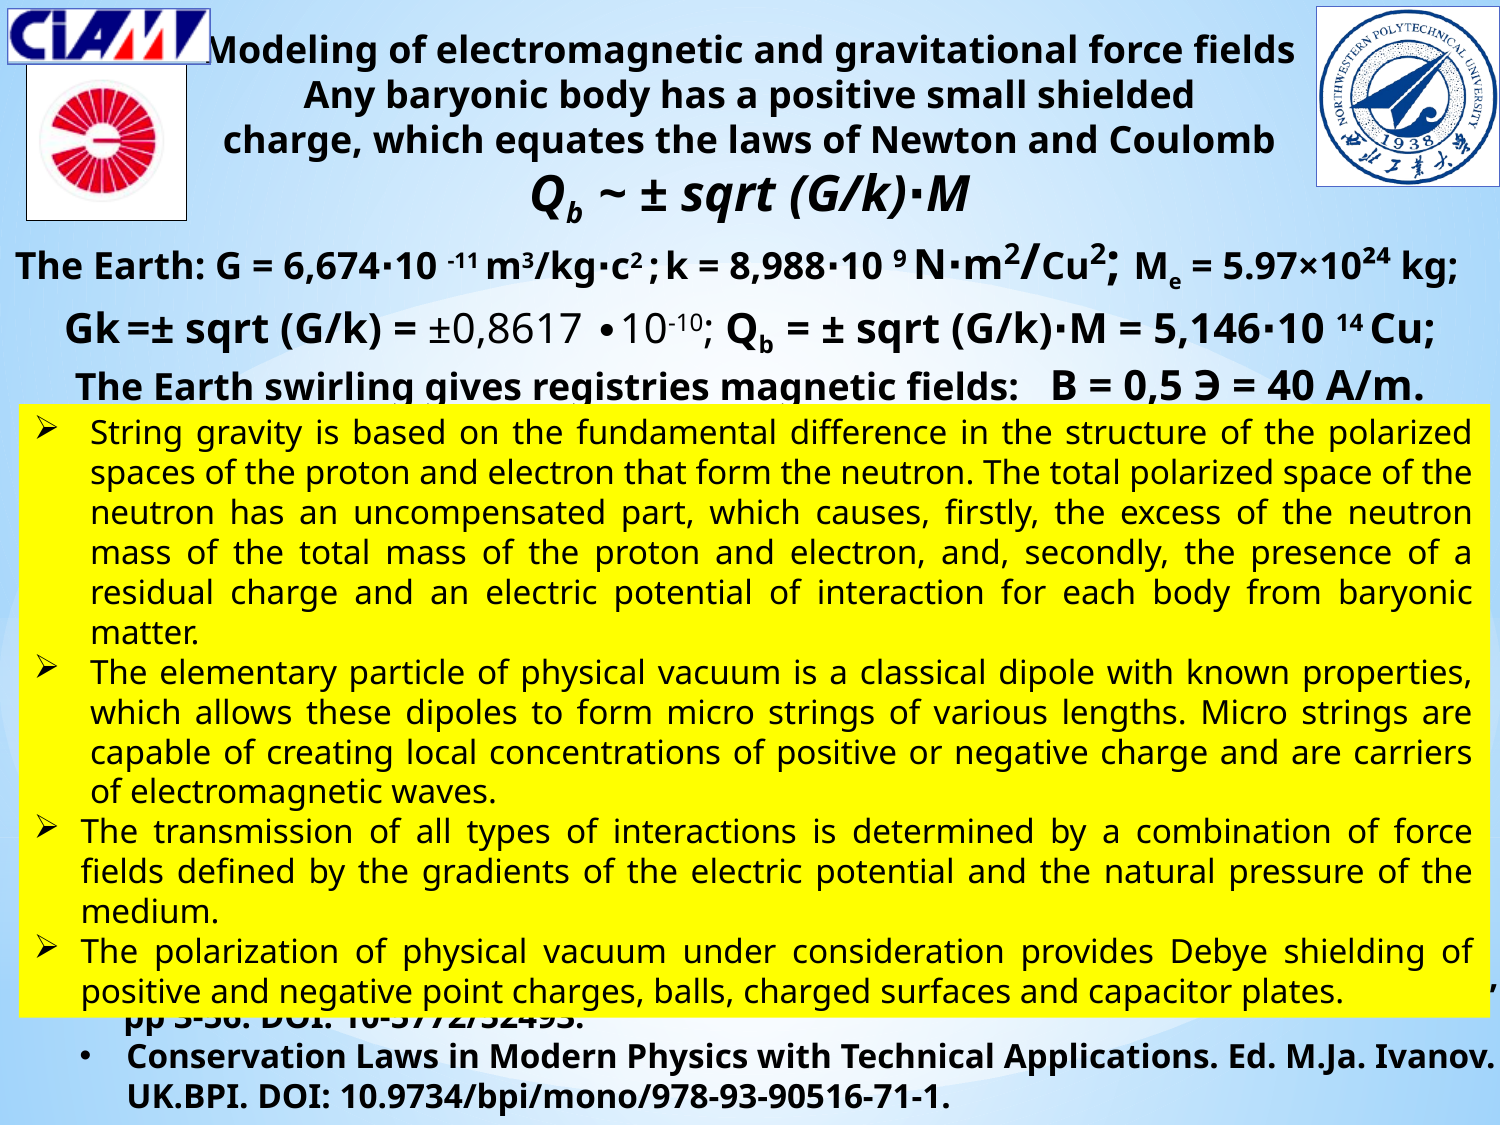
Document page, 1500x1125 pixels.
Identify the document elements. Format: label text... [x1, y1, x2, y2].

text_box M.Ja Ivanov. Space Energy. In “Energy Conservation”, Ed. A.Z. Ahmed, INTECH, 2012, pp 3-56. DOI: 10-5772/52493. Conservation Laws in Modern Physics with Technical Applications. Ed. M.Ja. Ivanov. UK.BPI. DOI: 10.9734/bpi/mono/978-93-90516-71-1. [64, 948, 1500, 1123]
text_box String gravity is based on the fundamental difference in the structure of the polarized spaces of the proton and electron that form the neutron. The total polarized space of the neutron has an uncompensated part, which causes, firstly, the excess of the neutron mass of the total mass of the proton and electron, and, secondly, the presence of a residual charge and an electric potential of interaction for each body from baryonic matter. The elementary particle of physical vacuum is a classical dipole with known properties, which allows these dipoles to form micro strings of various lengths. Micro strings are capable of creating local concentrations of positive or negative charge and are carriers of electromagnetic waves. The transmission of all types of interactions is determined by a combination of force fields defined by the gradients of the electric potential and the natural pressure of the medium. The polarization of physical vacuum under consideration provides Debye shielding of positive and negative point charges, balls, charged surfaces and capacitor plates. [18, 404, 1491, 1018]
picture [1316, 6, 1500, 187]
text_box Modeling of electromagnetic and gravitational force fields Any baryonic body has a positive small shielded charge, which equates the laws of Newton and Coulomb Qb ~ ± sqrt (G/k)∙M The Earth: G = 6,674∙10 -11 m3/kg∙c2 ; k = 8,988∙10 9 N∙m2/Cu2; Me = 5.97×10²⁴ kg; Gk =± sqrt (G/k) = ±0,8617 ∙10-10; Qb = ± sqrt (G/k)∙M = 5,146∙10 14 Cu; The Earth swirling gives registries magnetic fields: B = 0,5 Э = 40 A/m. [0, 19, 1500, 416]
picture [7, 7, 211, 221]
